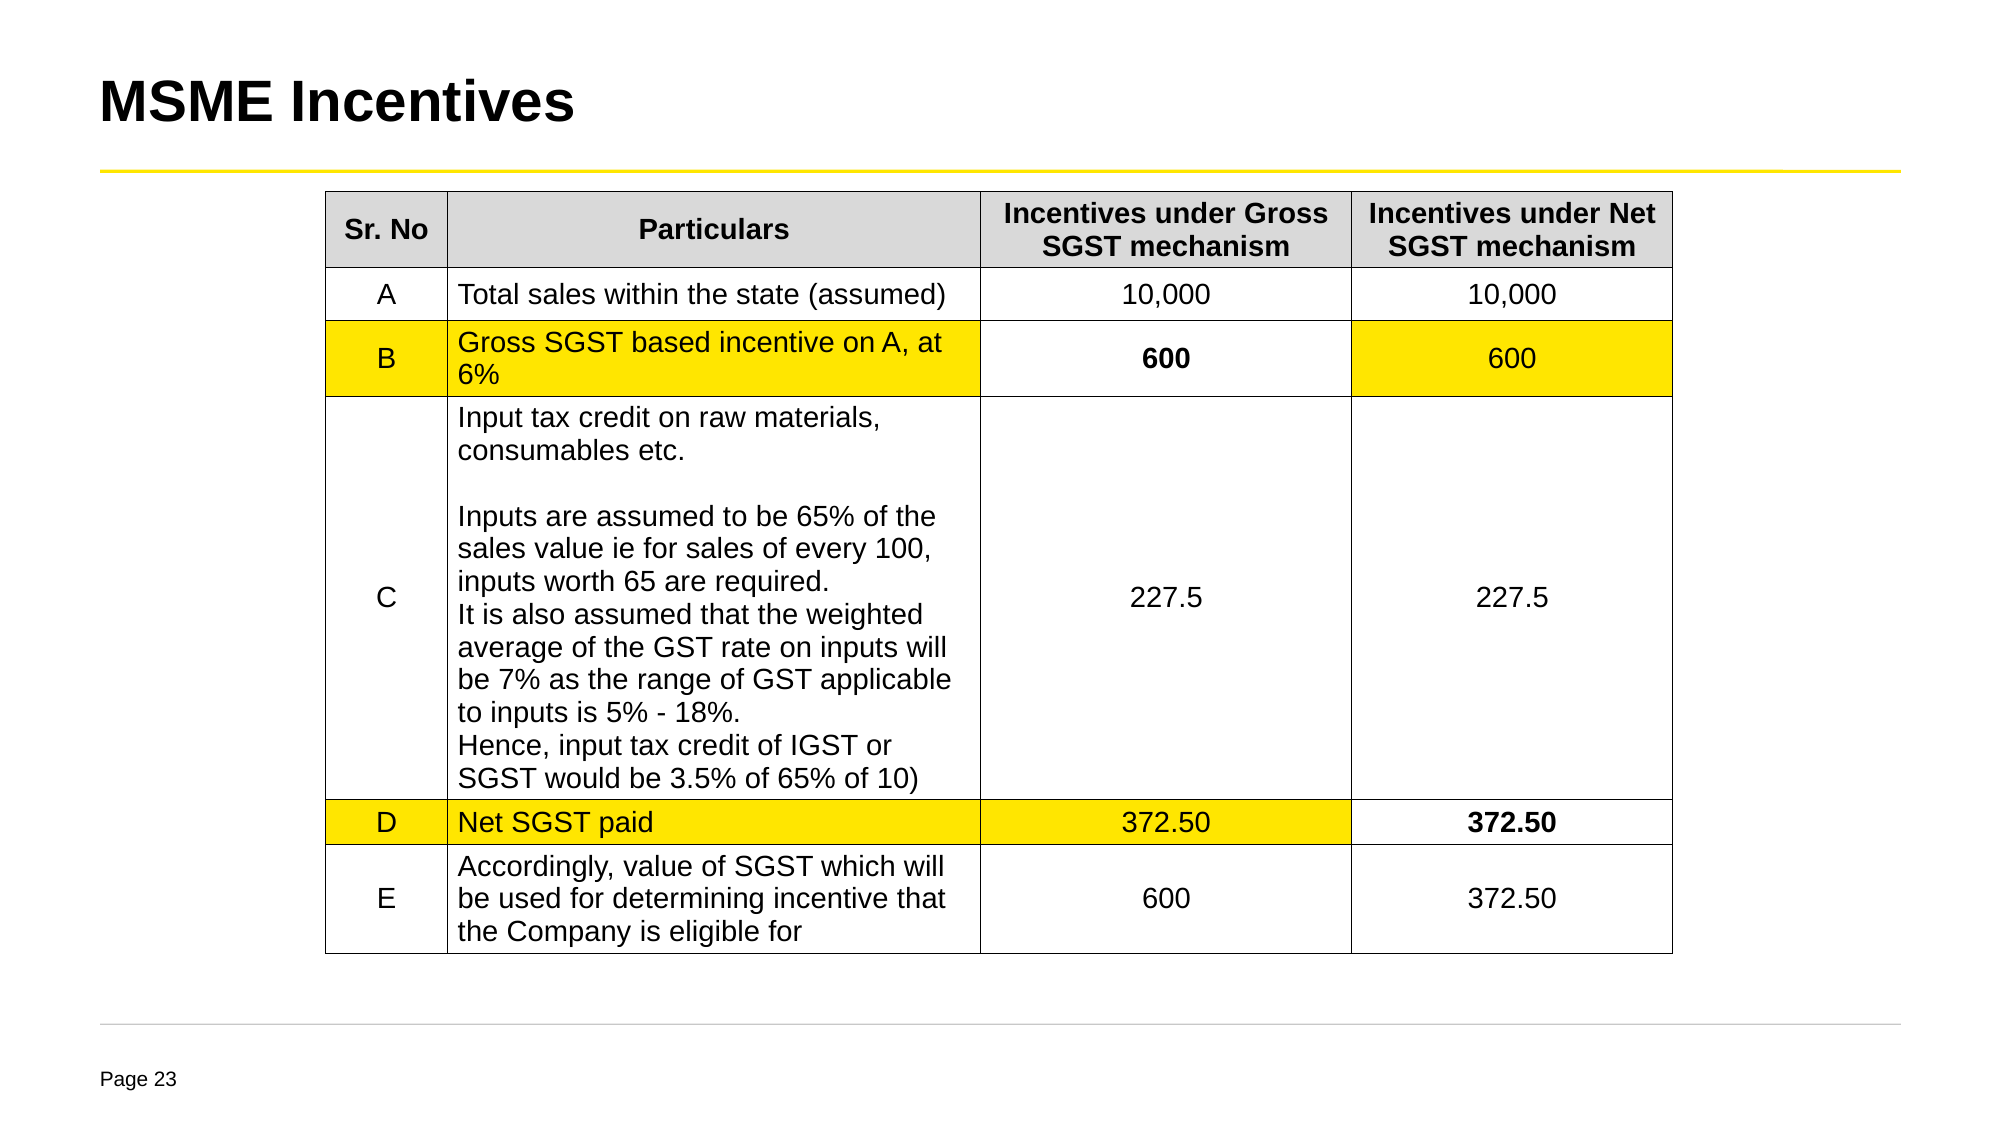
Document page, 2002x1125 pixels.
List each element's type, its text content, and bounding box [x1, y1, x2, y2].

table_cell E [326, 845, 447, 953]
table_cell 372.50 [1352, 845, 1672, 953]
table_cell Gross SGST based incentive on A, at 6% [448, 321, 980, 396]
table_cell 600 [1352, 321, 1672, 396]
table_cell A [326, 268, 447, 320]
table_header Particulars [448, 192, 980, 267]
table_cell B [326, 321, 447, 396]
table_cell 227.5 [981, 397, 1351, 799]
table_cell Accordingly, value of SGST which will be used for determining incentive that the Company is eligible for [448, 845, 980, 953]
table_cell D [326, 800, 447, 844]
table_cell 10,000 [981, 268, 1351, 320]
table_header Incentives under Net SGST mechanism [1352, 192, 1672, 267]
table_cell 600 [981, 845, 1351, 953]
table_cell 372.50 [1352, 800, 1672, 844]
table_cell Total sales within the state (assumed) [448, 268, 980, 320]
table_cell 227.5 [1352, 397, 1672, 799]
table_cell Input tax credit on raw materials, consumables etc. Inputs are assumed to be 65% of the sales value ie for sales of every 100, inputs worth 65 are required. It is also assumed that the weighted average of the GST rate on inputs will be 7% as the range of GST applicable to inputs is 5% - 18%. Hence, input tax credit of IGST or SGST would be 3.5% of 65% of 10) [448, 397, 980, 799]
table_cell 600 [981, 321, 1351, 396]
table_header Sr. No [326, 192, 447, 267]
table_cell 10,000 [1352, 268, 1672, 320]
title MSME Incentives [100, 74, 1902, 216]
table_cell C [326, 397, 447, 799]
table_cell Net SGST paid [448, 800, 980, 844]
table_cell 372.50 [981, 800, 1351, 844]
table_header Incentives under Gross SGST mechanism [981, 192, 1351, 267]
